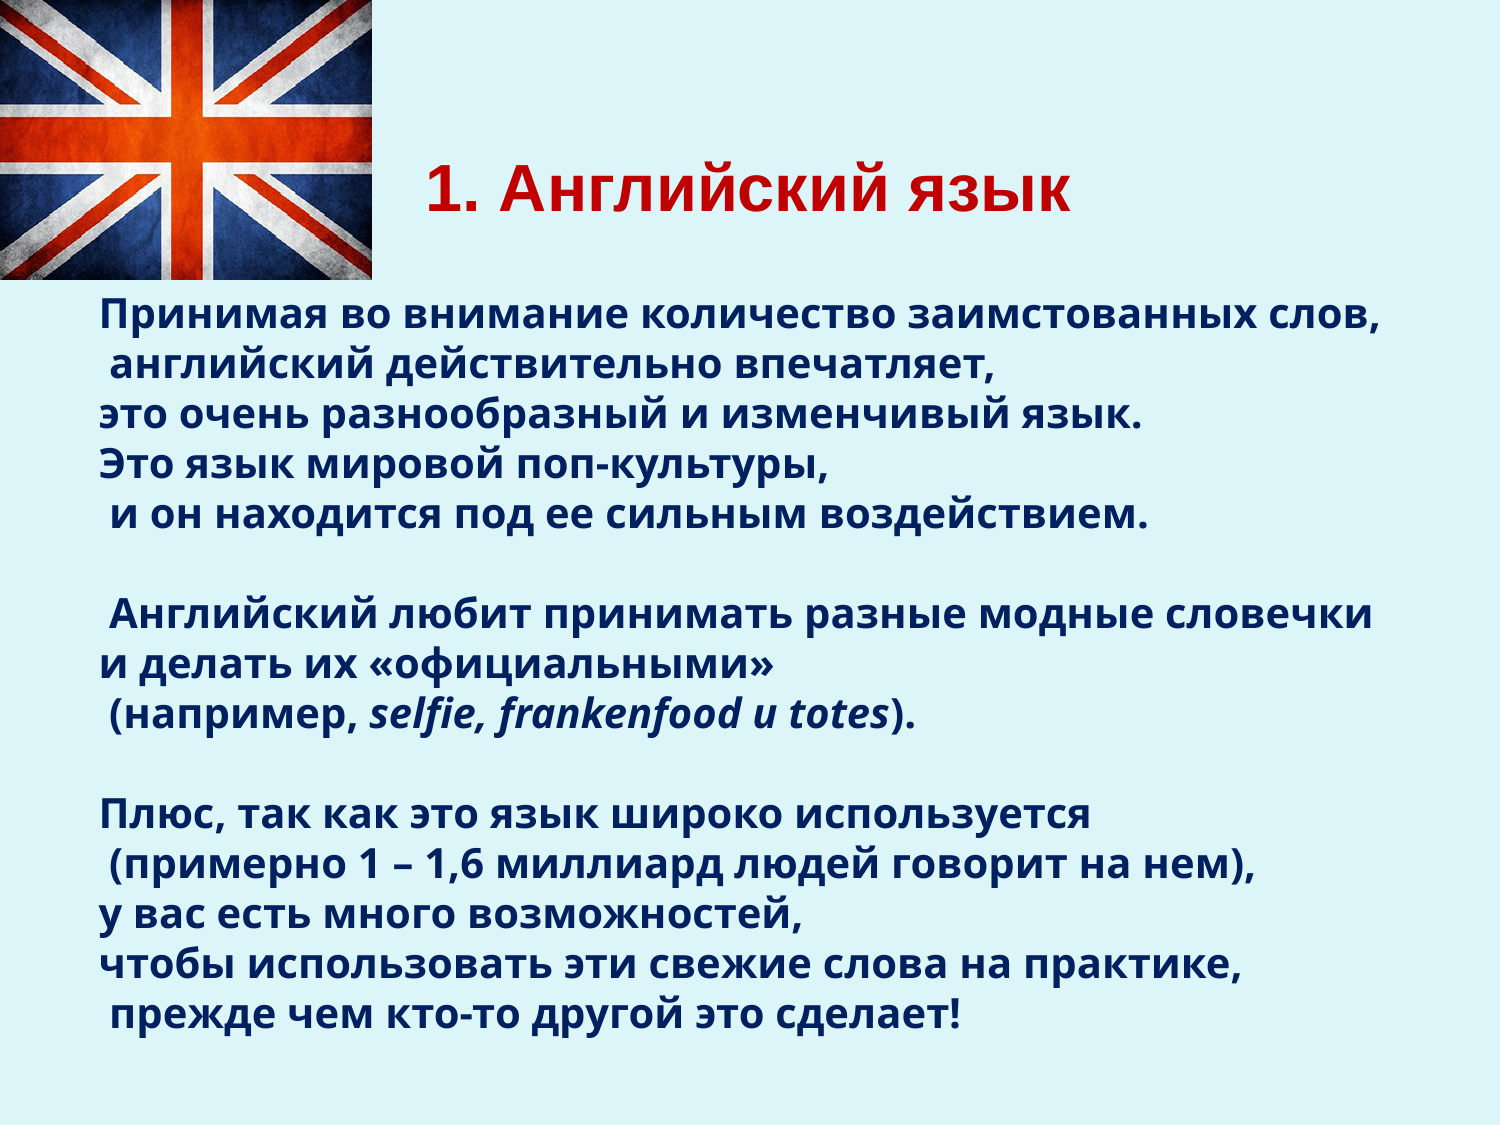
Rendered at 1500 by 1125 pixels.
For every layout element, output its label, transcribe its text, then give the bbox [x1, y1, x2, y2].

text_box Принимая во внимание количество заимстованных слов, английский действительно впечатляет, это очень разнообразный и изменчивый язык. Это язык мировой поп-культуры, и он находится под ее сильным воздействием. Английский любит принимать разные модные словечки и делать их «официальными» (например, selfie, frankenfood и totes). Плюс, так как это язык широко используется (примерно 1 – 1,6 миллиард людей говорит на нем), у вас есть много возможностей, чтобы использовать эти свежие слова на практике, прежде чем кто-то другой это сделает! [83, 278, 1400, 1089]
text_box 1. Английский язык [409, 137, 1088, 233]
picture [0, 0, 373, 280]
